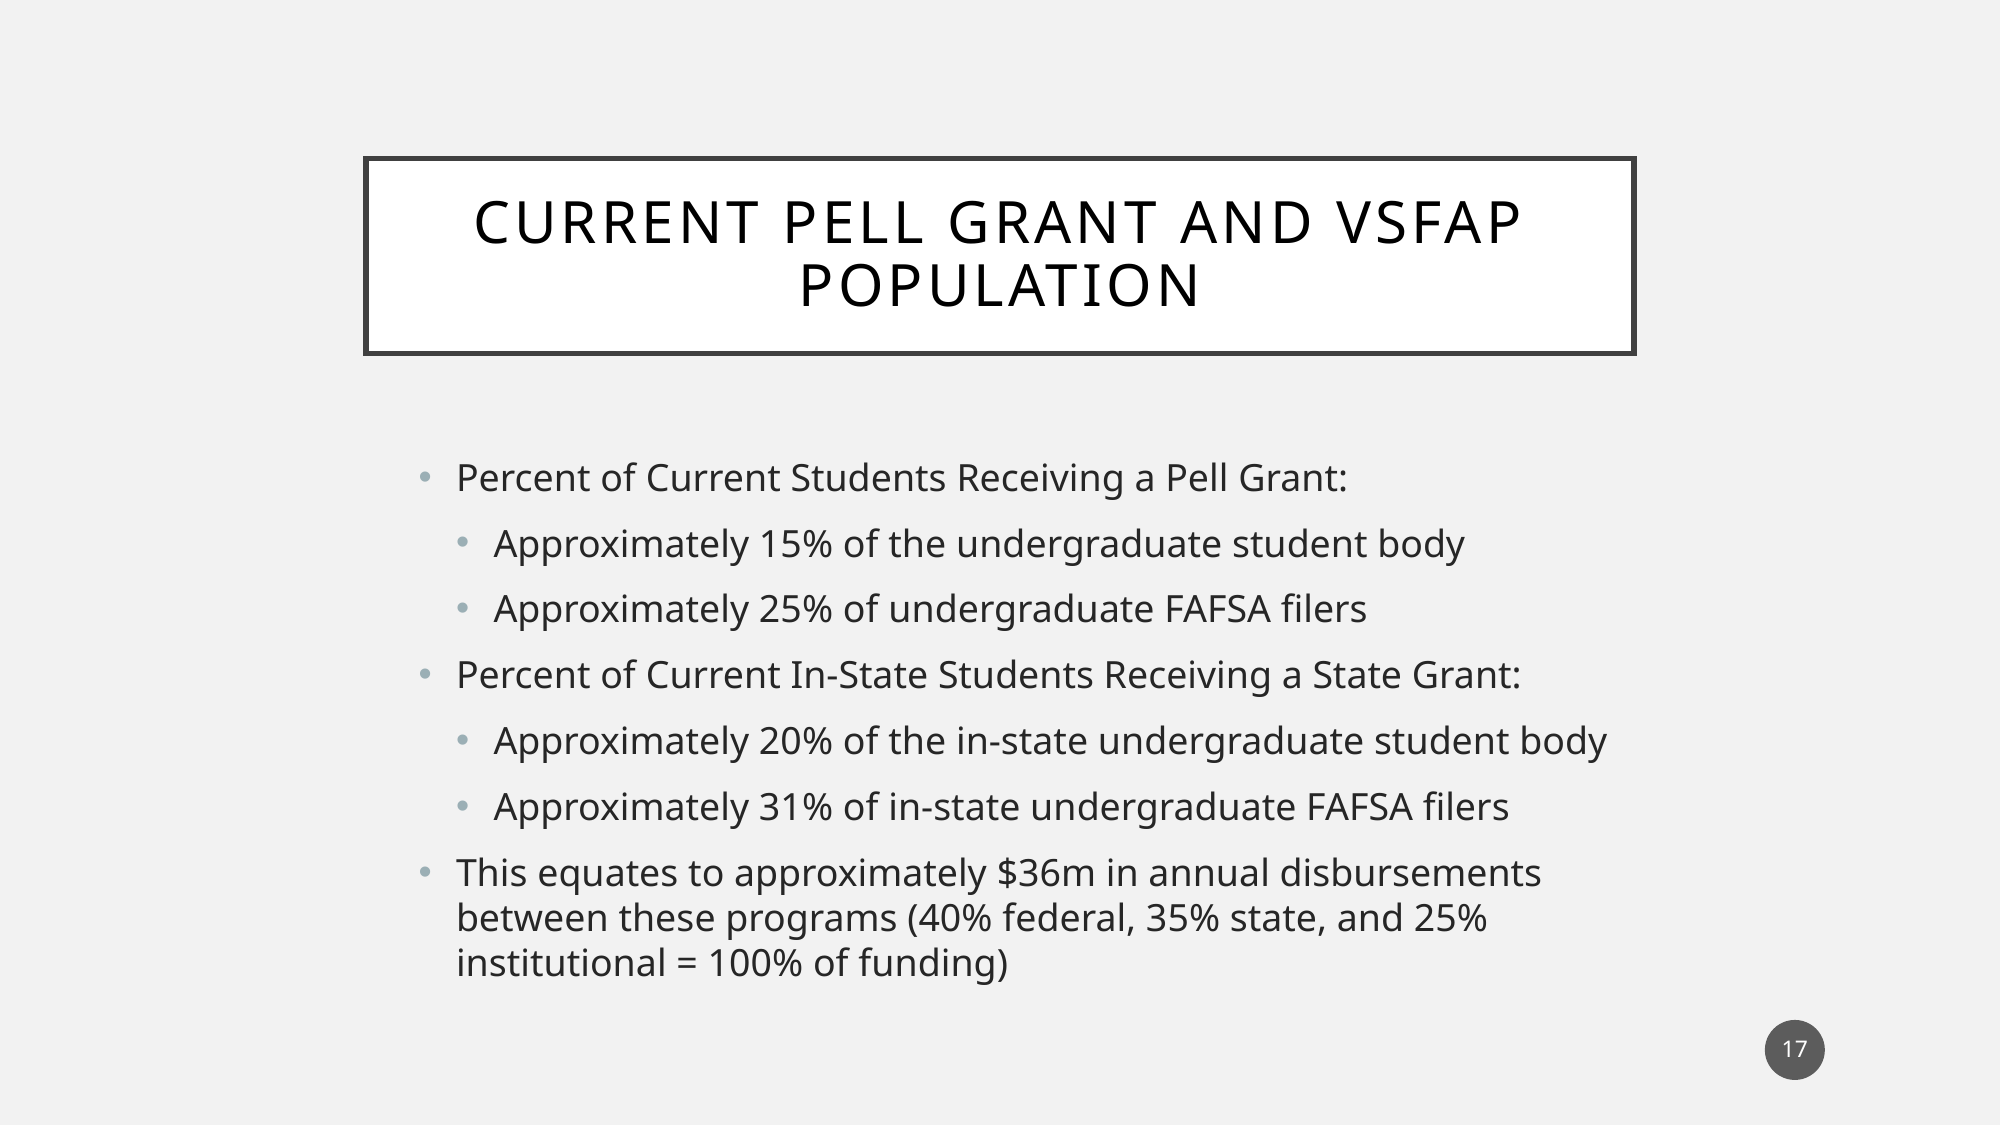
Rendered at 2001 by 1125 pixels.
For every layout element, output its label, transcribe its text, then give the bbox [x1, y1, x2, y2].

title Current Pell grant and vsfap population [363, 156, 1637, 356]
slide_number 17 [1764, 1019, 1825, 1080]
list Percent of Current Students Receiving a Pell Grant: Approximately 15% of the undergraduate student body Approximately 25% of undergraduate FAFSA filers Percent of Current In-State Students Receiving a State Grant: Approximately 20% of the in-state undergraduate student body Approximately 31% of in-state undergraduate FAFSA filers This equates to approximately $36m in annual disbursements between these programs (40% federal, 35% state, and 25% institutional = 100% of funding) [366, 446, 1634, 1016]
